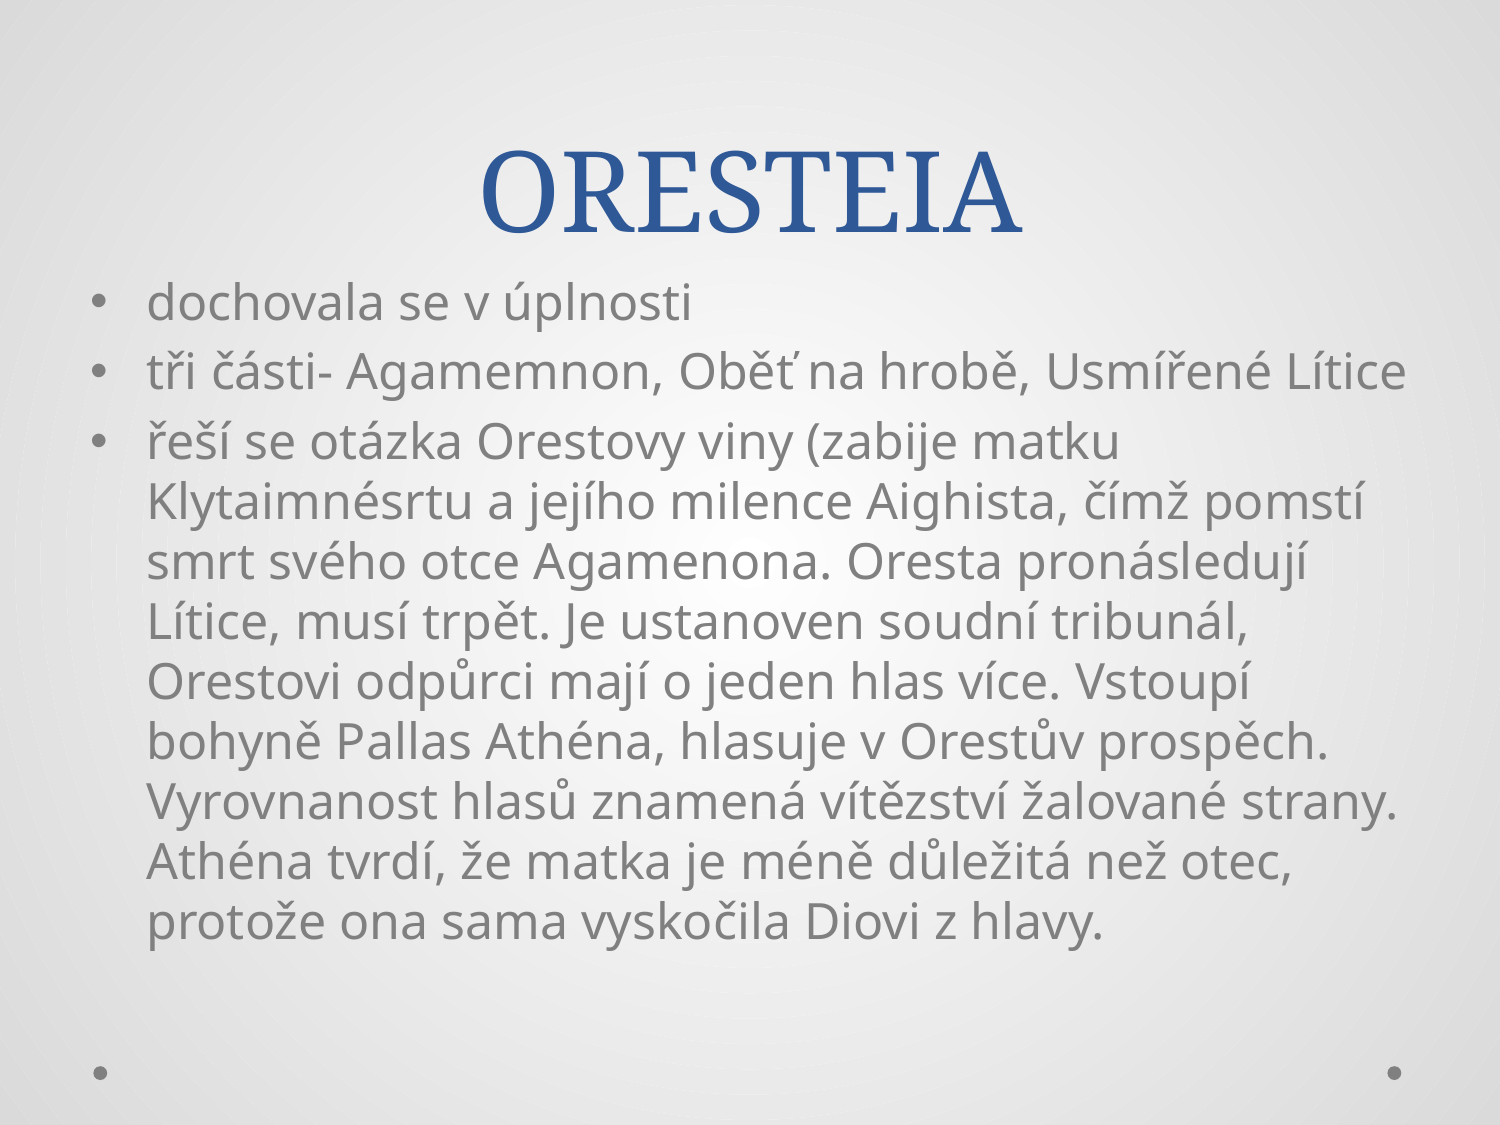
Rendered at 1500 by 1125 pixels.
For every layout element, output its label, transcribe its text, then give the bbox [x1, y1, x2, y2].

list dochovala se v úplnosti tři části- Agamemnon, Oběť na hrobě, Usmířené Lítice řeší se otázka Orestovy viny (zabije matku Klytaimnésrtu a jejího milence Aighista, čímž pomstí smrt svého otce Agamenona. Oresta pronásledují Lítice, musí trpět. Je ustanoven soudní tribunál, Orestovi odpůrci mají o jeden hlas více. Vstoupí bohyně Pallas Athéna, hlasuje v Orestův prospěch. Vyrovnanost hlasů znamená vítězství žalované strany. Athéna tvrdí, že matka je méně důležitá než otec, protože ona sama vyskočila Diovi z hlavy. [75, 262, 1425, 1005]
title ORESTEIA [75, 0, 1425, 262]
